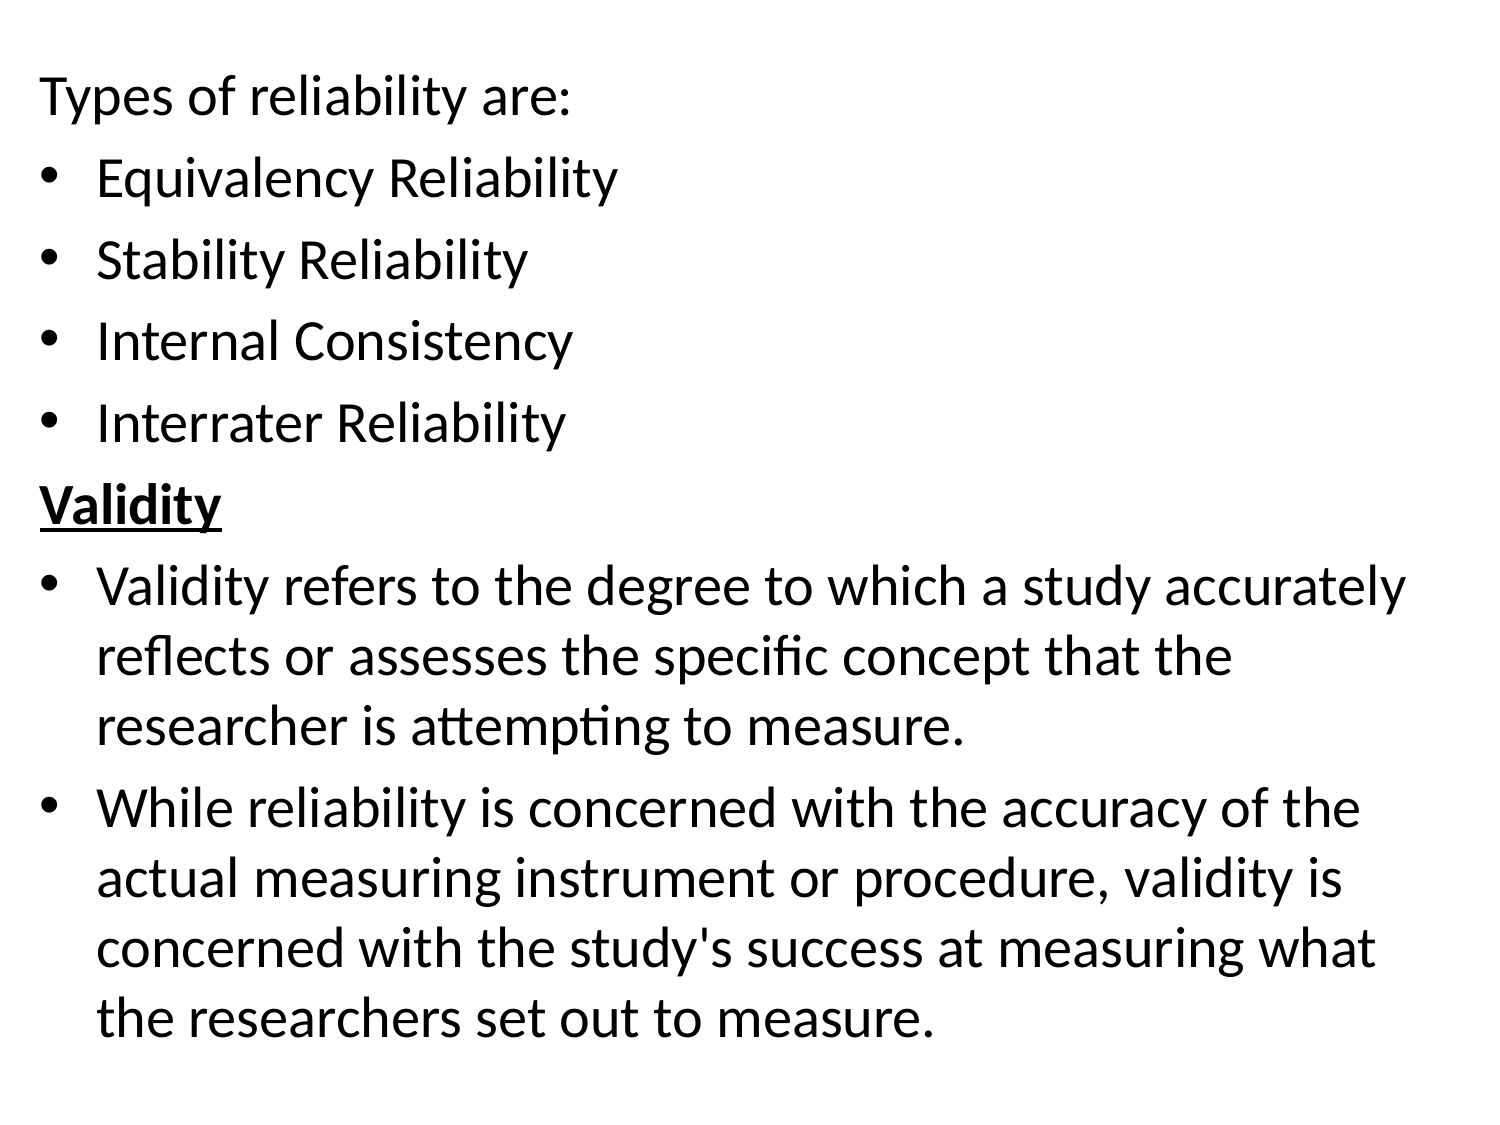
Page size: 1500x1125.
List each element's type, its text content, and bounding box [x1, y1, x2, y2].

list Types of reliability are: Equivalency Reliability Stability Reliability Internal Consistency Interrater Reliability Validity Validity refers to the degree to which a study accurately reflects or assesses the specific concept that the researcher is attempting to measure. While reliability is concerned with the accuracy of the actual measuring instrument or procedure, validity is concerned with the study's success at measuring what the researchers set out to measure. [24, 49, 1476, 1101]
